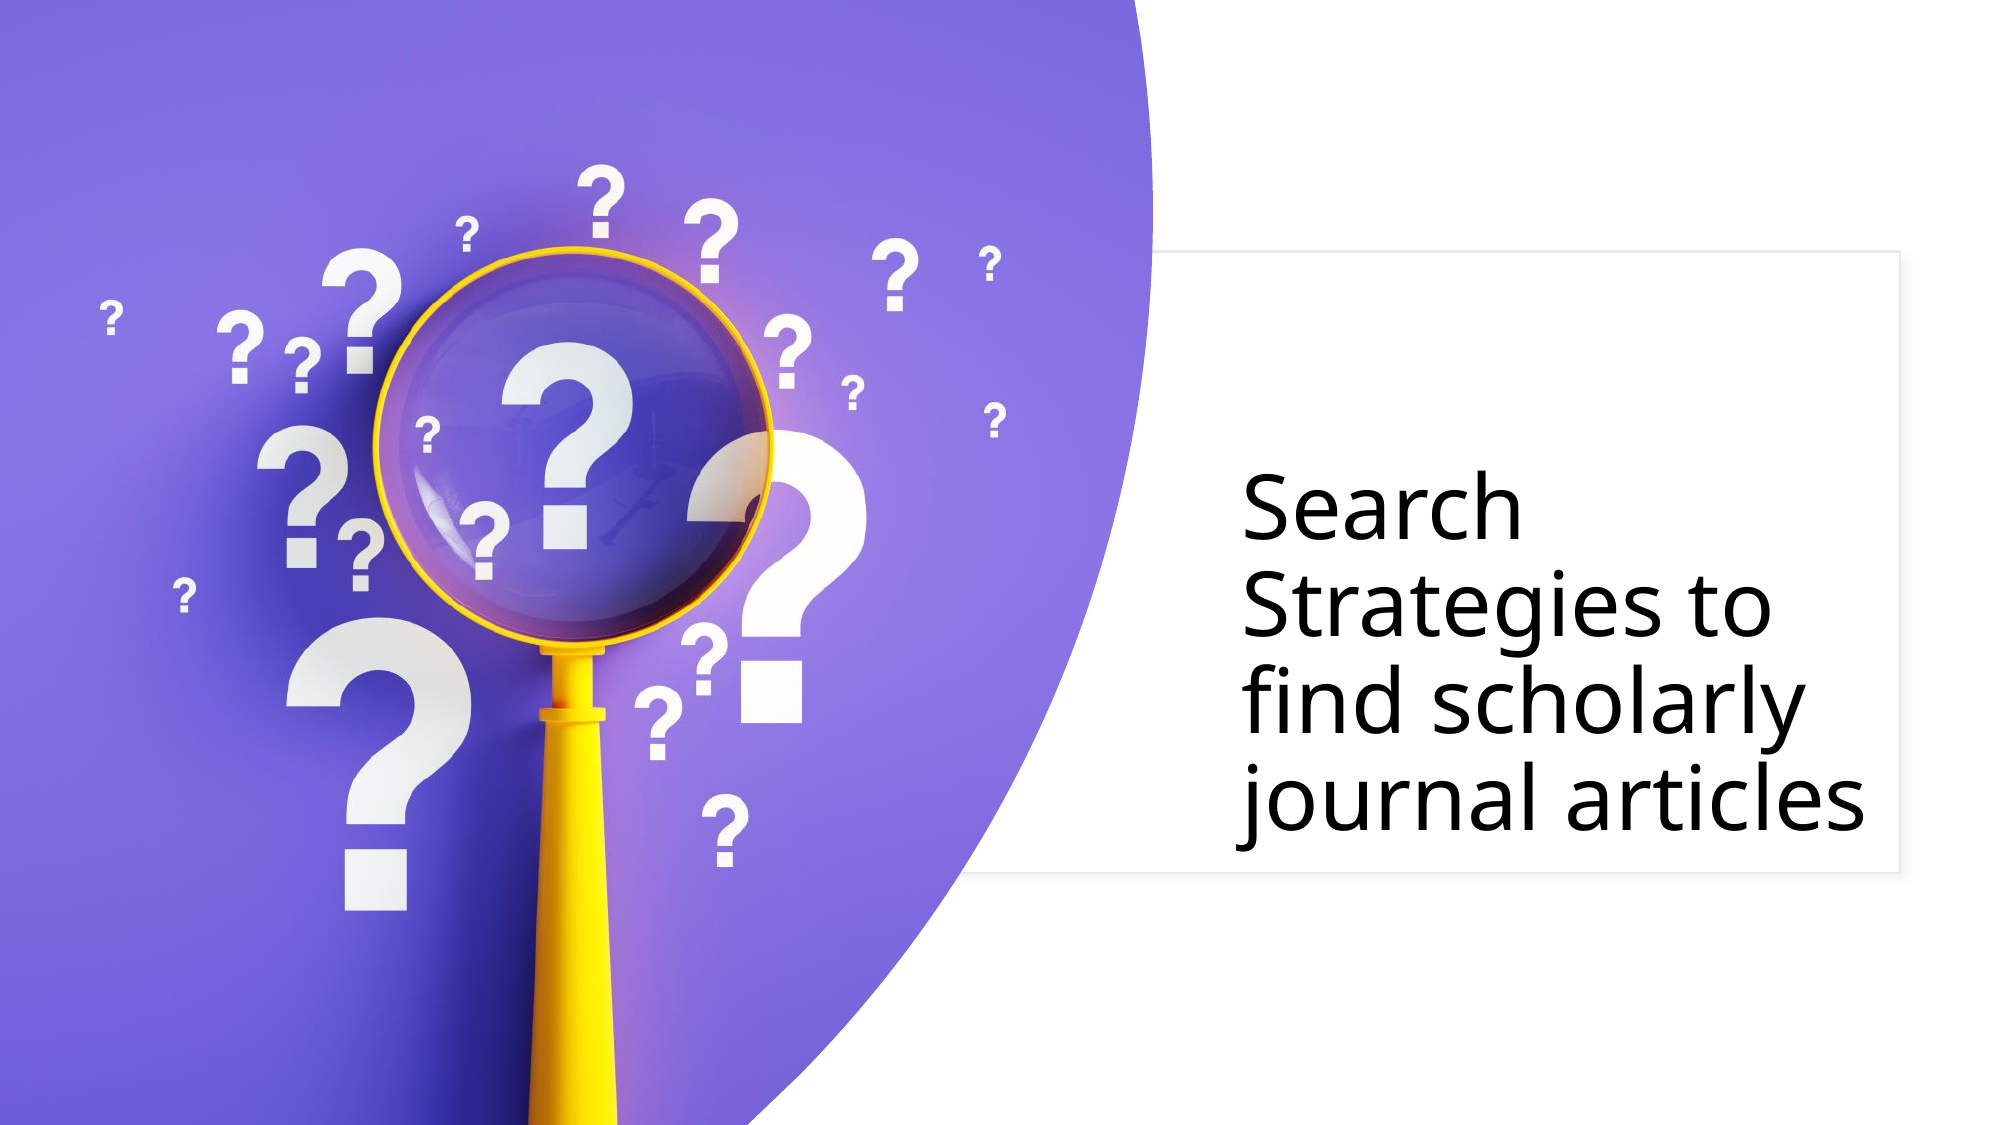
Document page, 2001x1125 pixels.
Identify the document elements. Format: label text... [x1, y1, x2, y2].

title Search Strategies to find scholarly journal articles [1226, 383, 1898, 858]
picture [0, 0, 1153, 1125]
